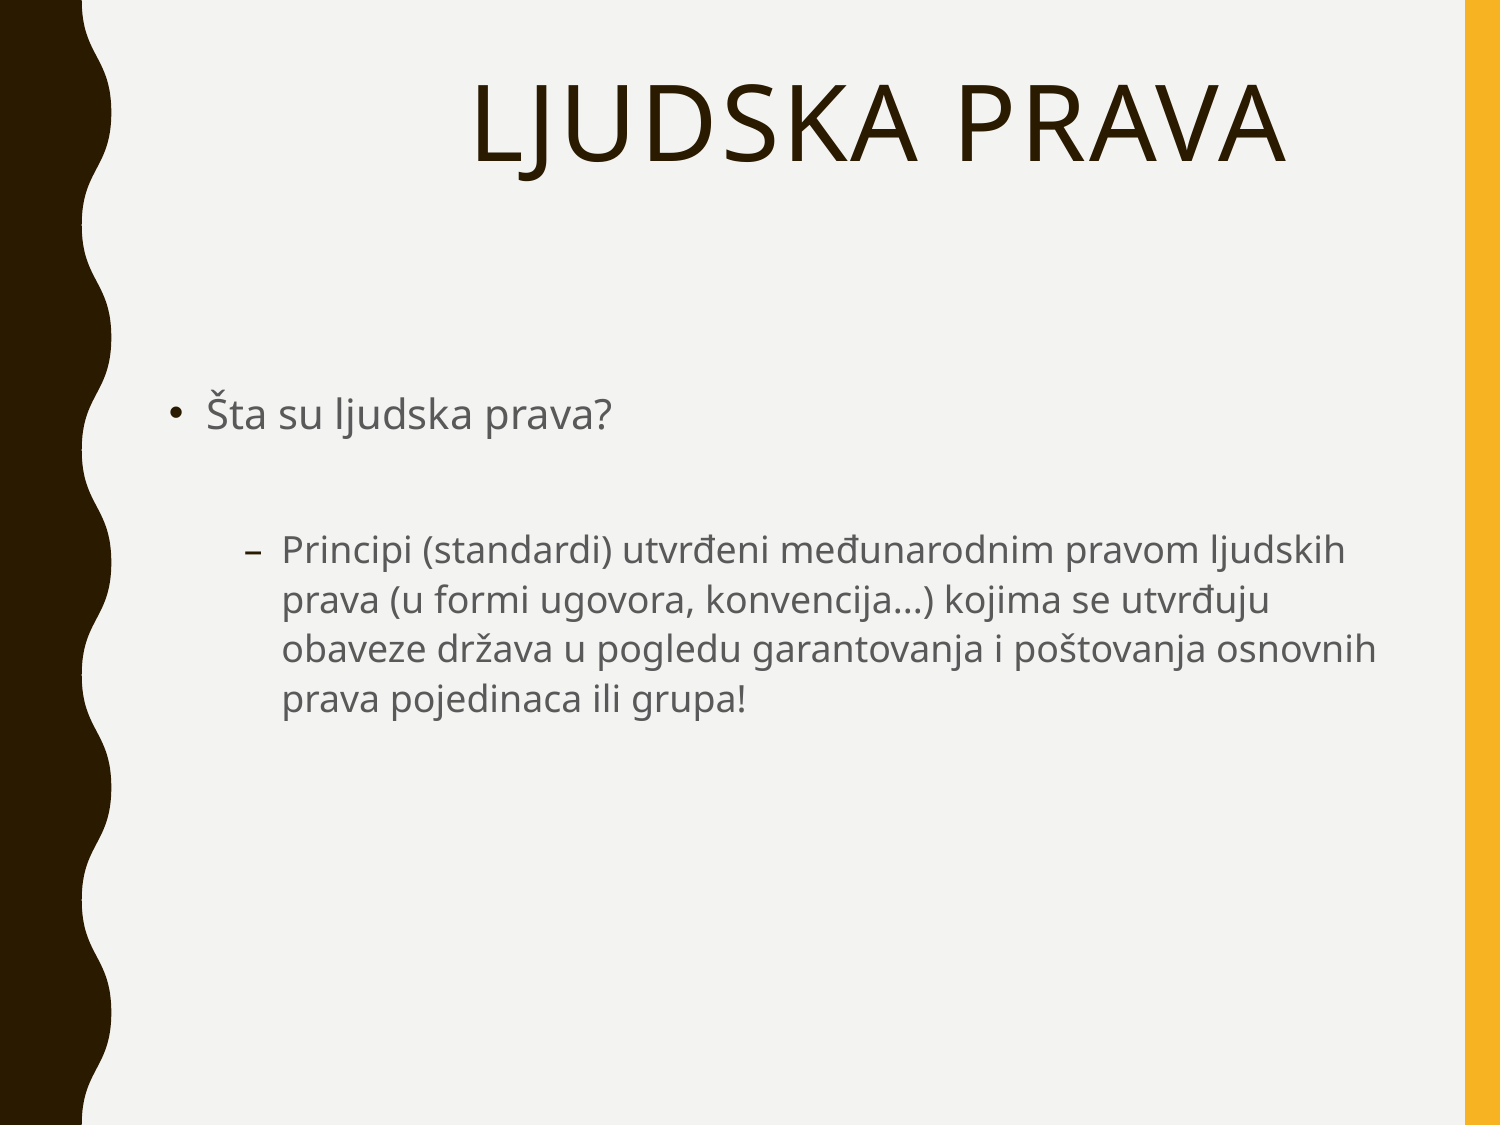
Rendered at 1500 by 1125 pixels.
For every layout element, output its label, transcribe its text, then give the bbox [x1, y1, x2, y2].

list Šta su ljudska prava? Principi (standardi) utvrđeni međunarodnim pravom ljudskih prava (u formi ugovora, konvencija...) kojima se utvrđuju obaveze država u pogledu garantovanja i poštovanja osnovnih prava pojedinaca ili grupa! [154, 375, 1407, 965]
title Ljudska prava [154, 62, 1407, 308]
